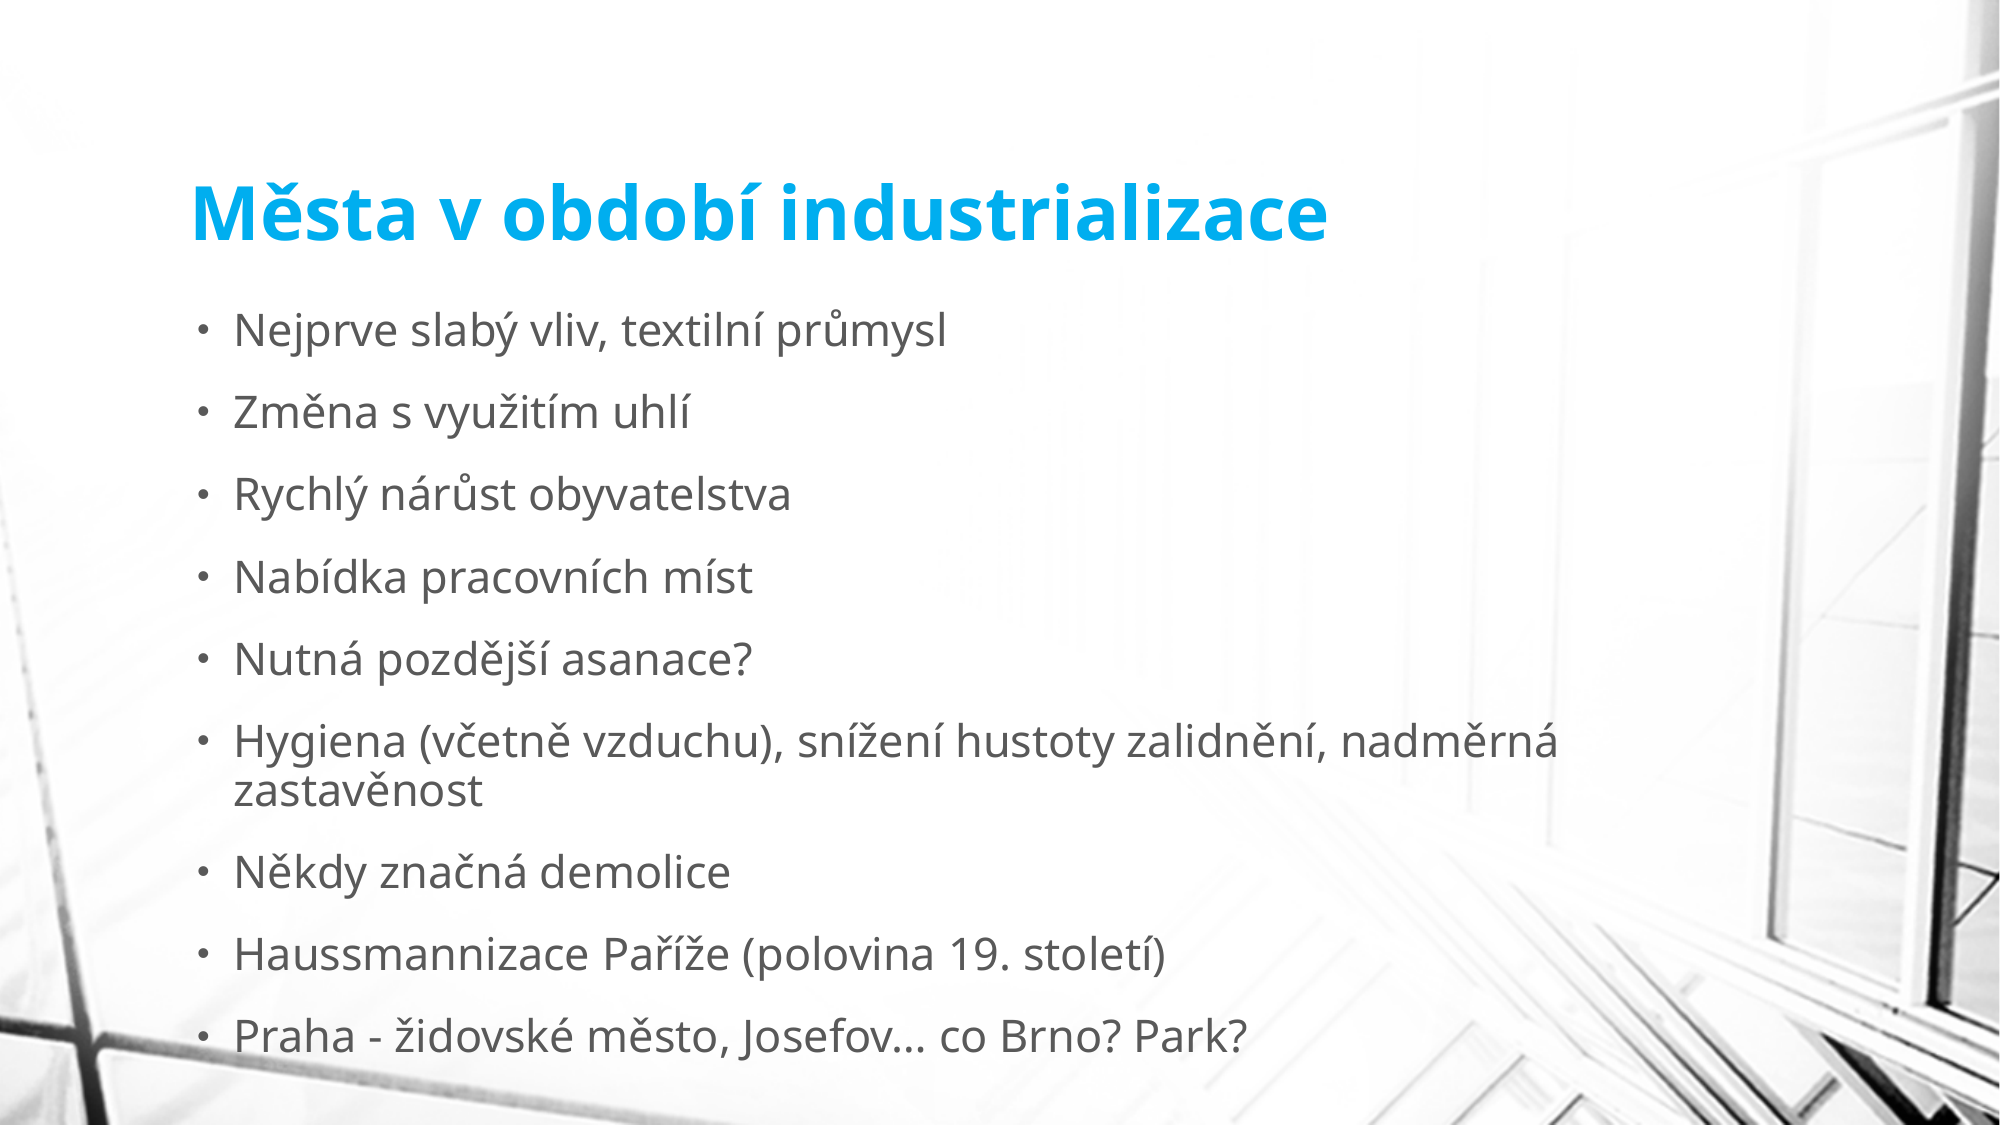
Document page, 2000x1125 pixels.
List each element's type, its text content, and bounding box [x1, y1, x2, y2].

list Nejprve slabý vliv, textilní průmysl Změna s využitím uhlí Rychlý nárůst obyvatelstva Nabídka pracovních míst Nutná pozdější asanace? Hygiena (včetně vzduchu), snížení hustoty zalidnění, nadměrná zastavěnost Někdy značná demolice Haussmannizace Paříže (polovina 19. století) Praha - židovské město, Josefov… co Brno? Park? [174, 299, 1721, 1071]
title Města v období industrializace [174, 87, 1600, 263]
picture [0, 0, 2000, 1125]
